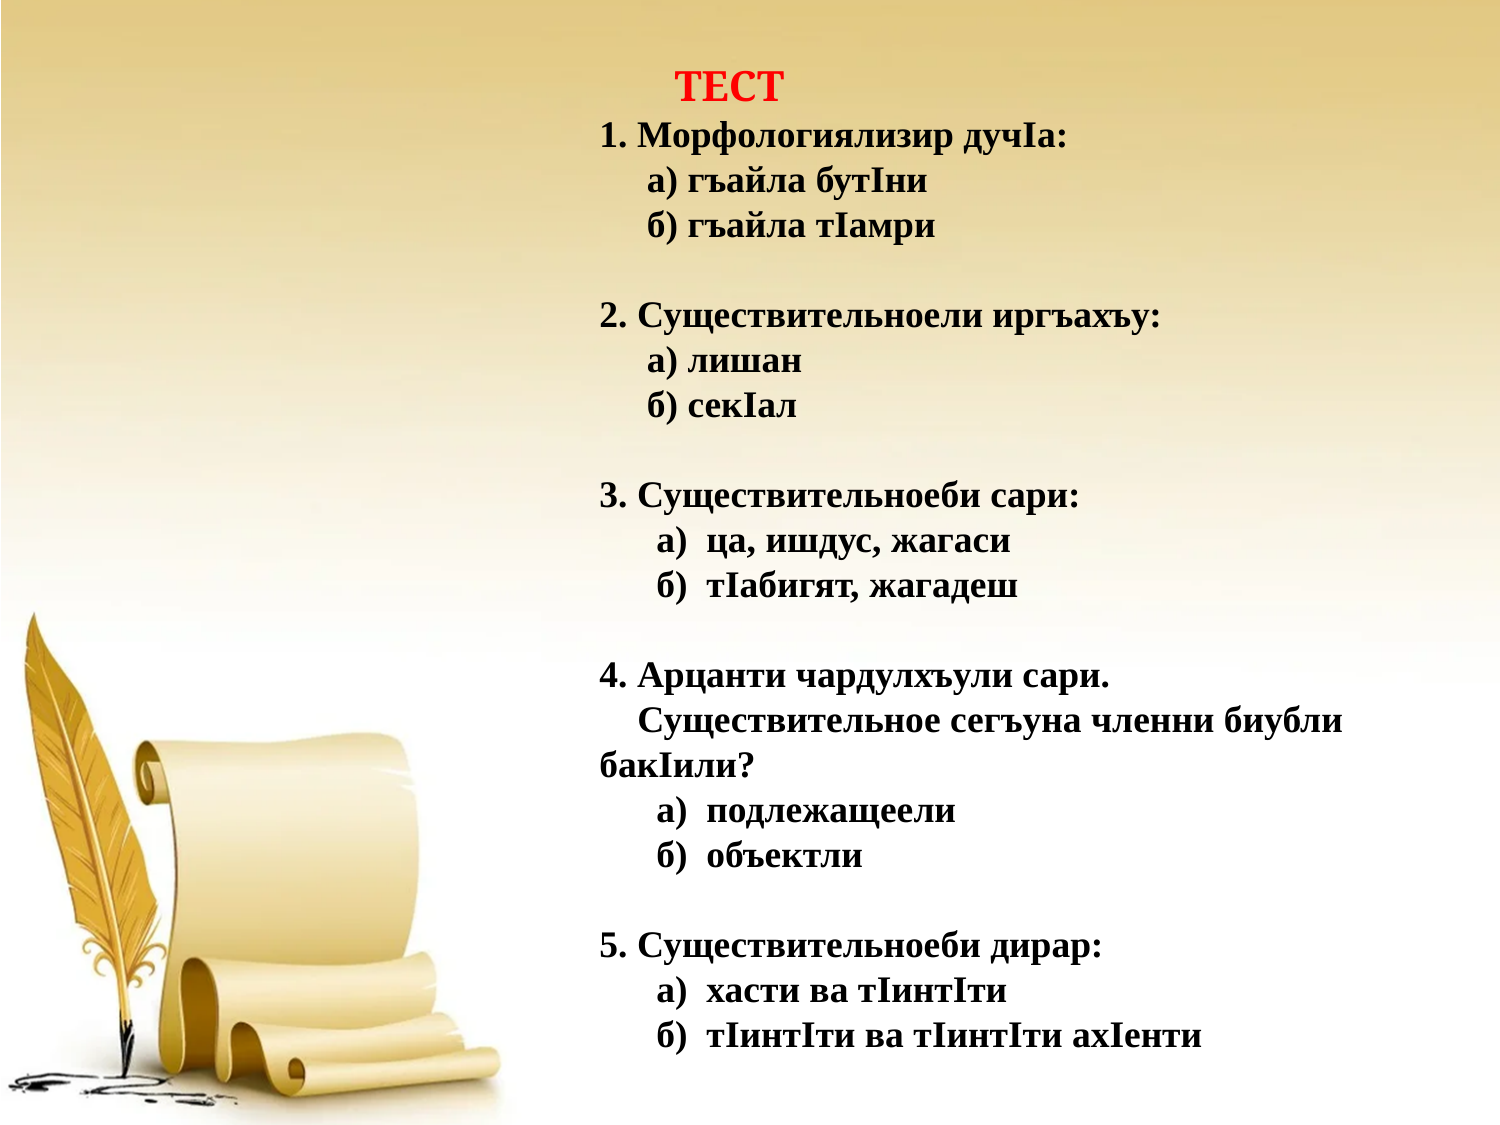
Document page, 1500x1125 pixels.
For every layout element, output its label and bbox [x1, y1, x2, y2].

list [1, 0, 1500, 1125]
